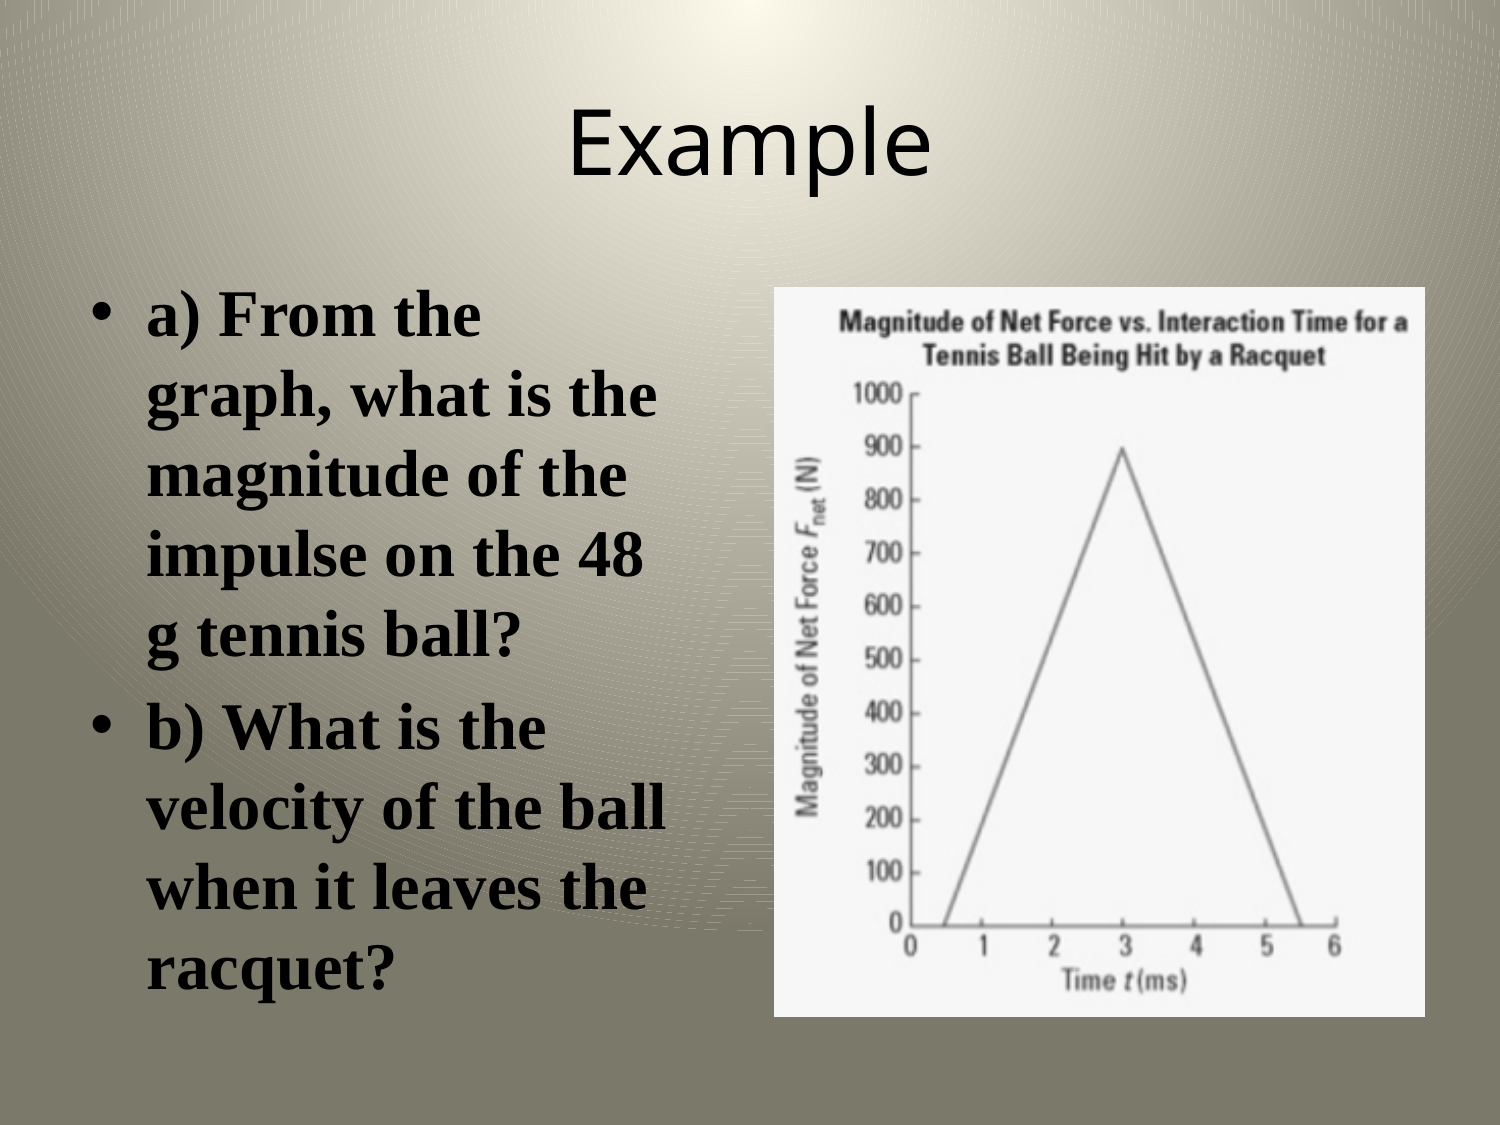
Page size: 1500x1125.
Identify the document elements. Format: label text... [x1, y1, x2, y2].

list a) From the graph, what is the magnitude of the impulse on the 48 g tennis ball? b) What is the velocity of the ball when it leaves the racquet? [75, 262, 700, 1025]
title Example [75, 45, 1425, 233]
picture [774, 287, 1426, 1018]
